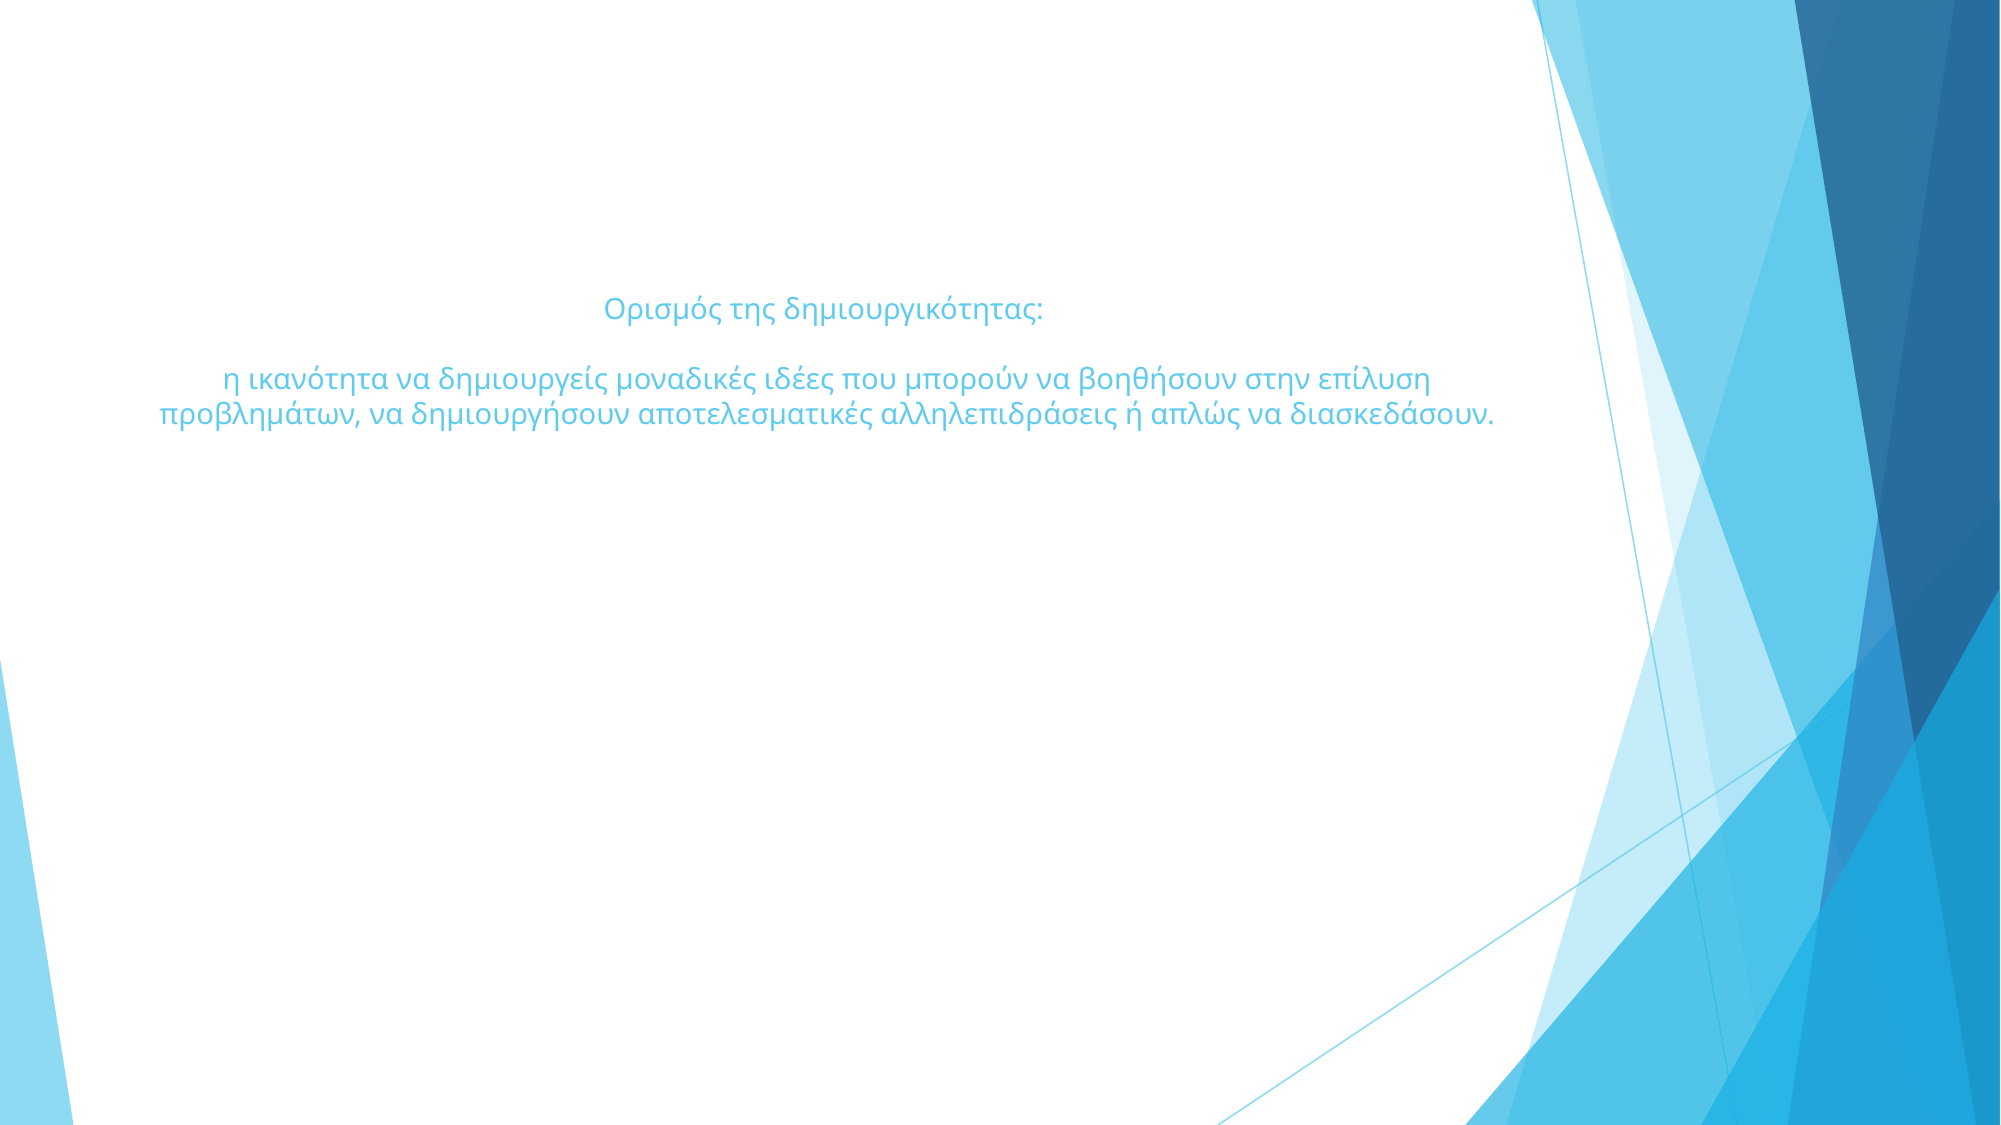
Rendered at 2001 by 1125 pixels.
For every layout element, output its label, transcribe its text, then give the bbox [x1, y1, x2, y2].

title Ορισμός της δημιουργικότητας: η ικανότητα να δημιουργείς μοναδικές ιδέες που μπορούν να βοηθήσουν στην επίλυση προβλημάτων, να δημιουργήσουν αποτελεσματικές αλληλεπιδράσεις ή απλώς να διασκεδάσουν. [122, 282, 1533, 500]
